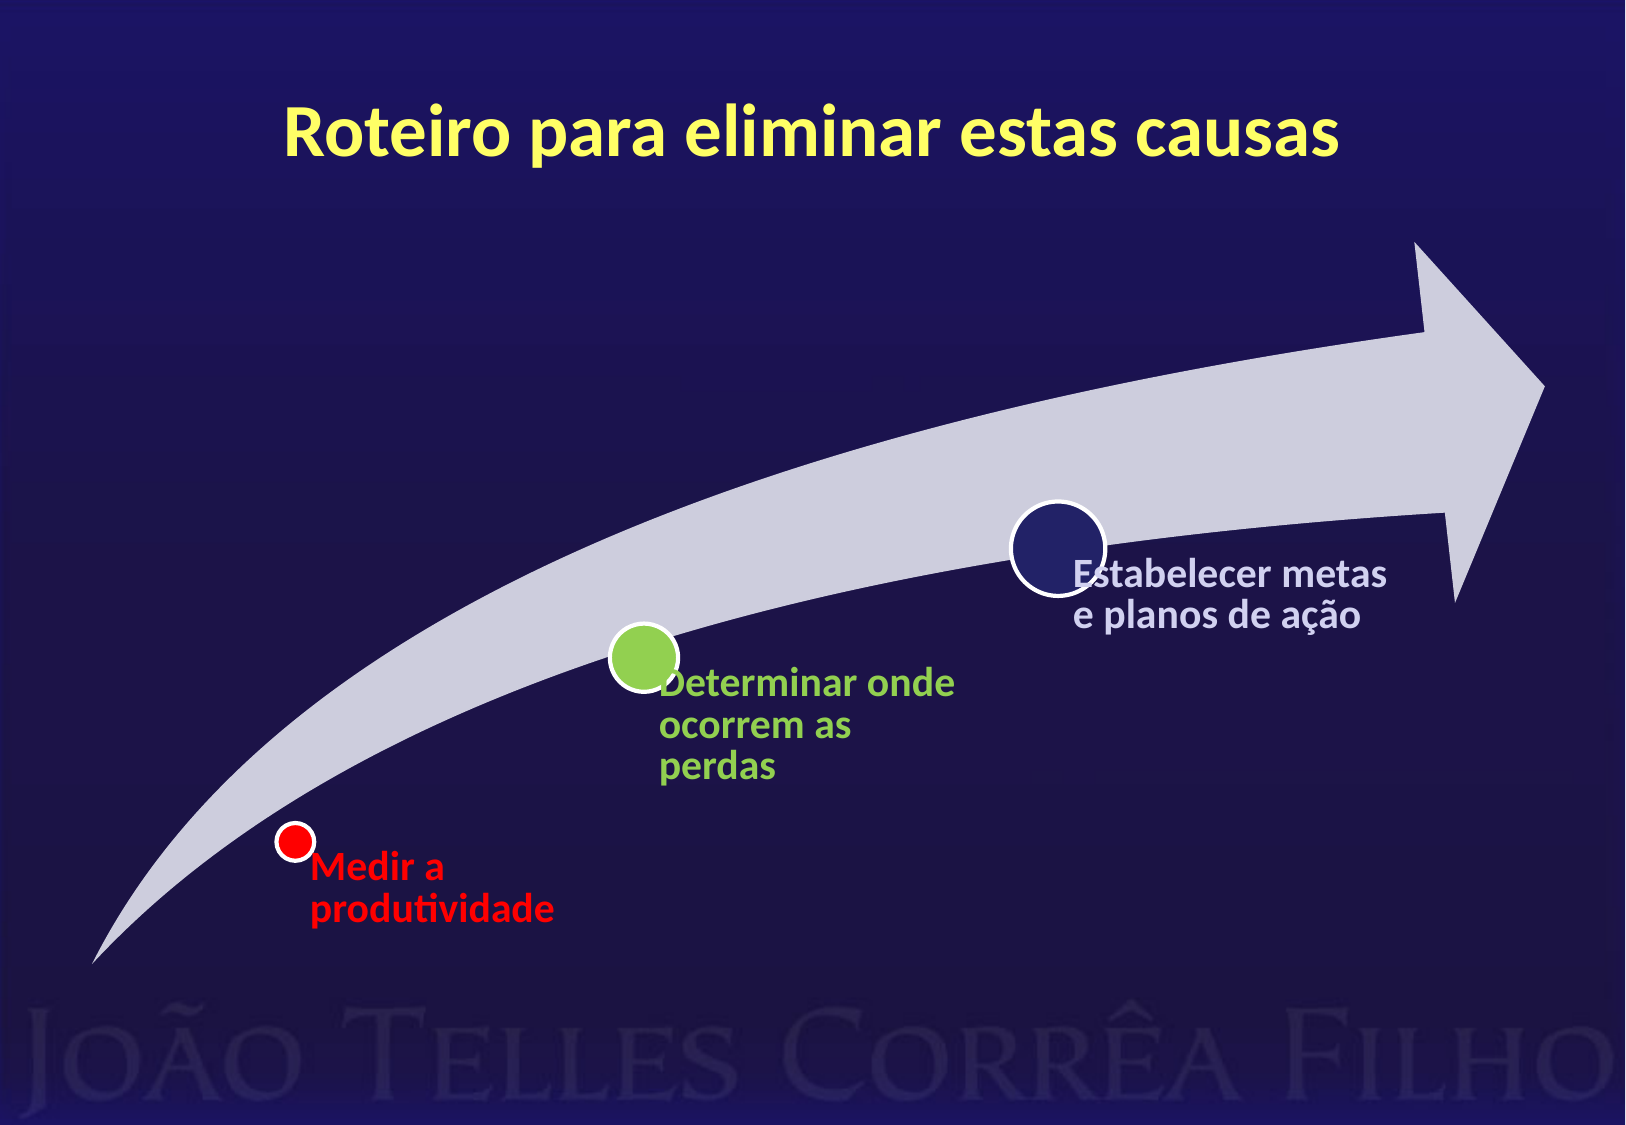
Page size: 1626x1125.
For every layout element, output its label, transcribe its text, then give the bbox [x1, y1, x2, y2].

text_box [91, 241, 1546, 965]
picture [0, 0, 1626, 1125]
title Roteiro para eliminar estas causas [80, 44, 1544, 209]
